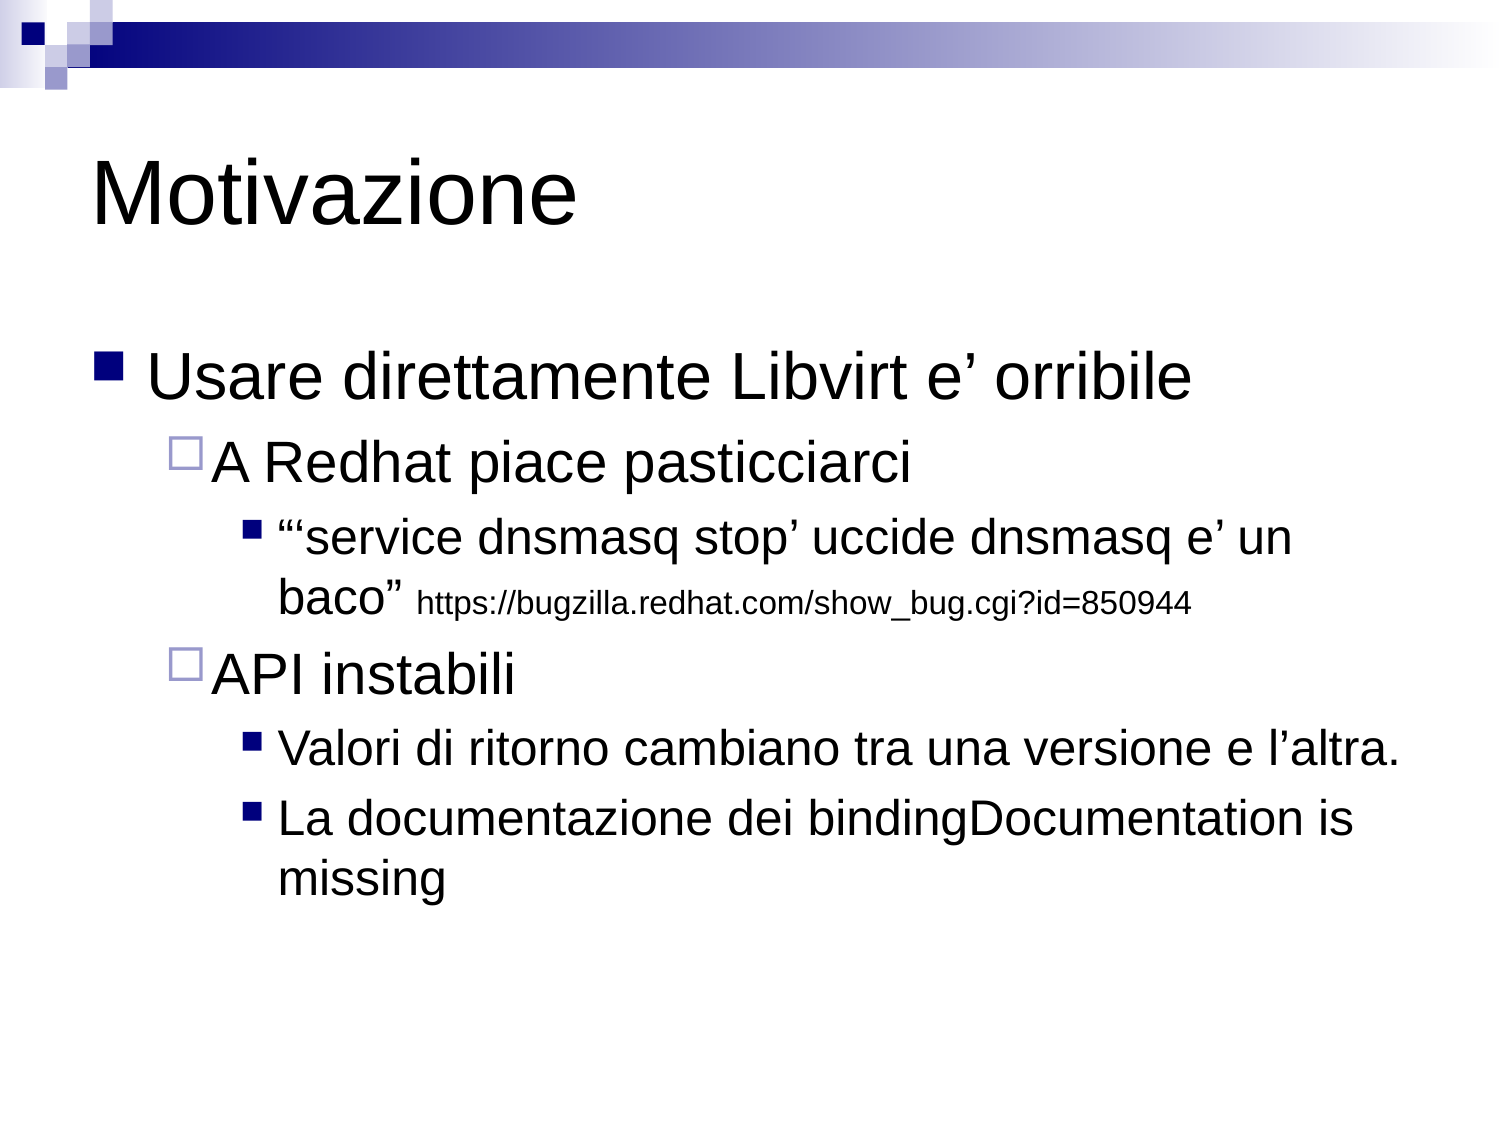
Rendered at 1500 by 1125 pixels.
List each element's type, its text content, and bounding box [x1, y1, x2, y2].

title Motivazione [75, 75, 1425, 300]
list Usare direttamente Libvirt e’ orribile A Redhat piace pasticciarci “‘service dnsmasq stop’ uccide dnsmasq e’ un baco” https://bugzilla.redhat.com/show_bug.cgi?id=850944 API instabili Valori di ritorno cambiano tra una versione e l’altra. La documentazione dei bindingDocumentation is missing [75, 324, 1425, 963]
